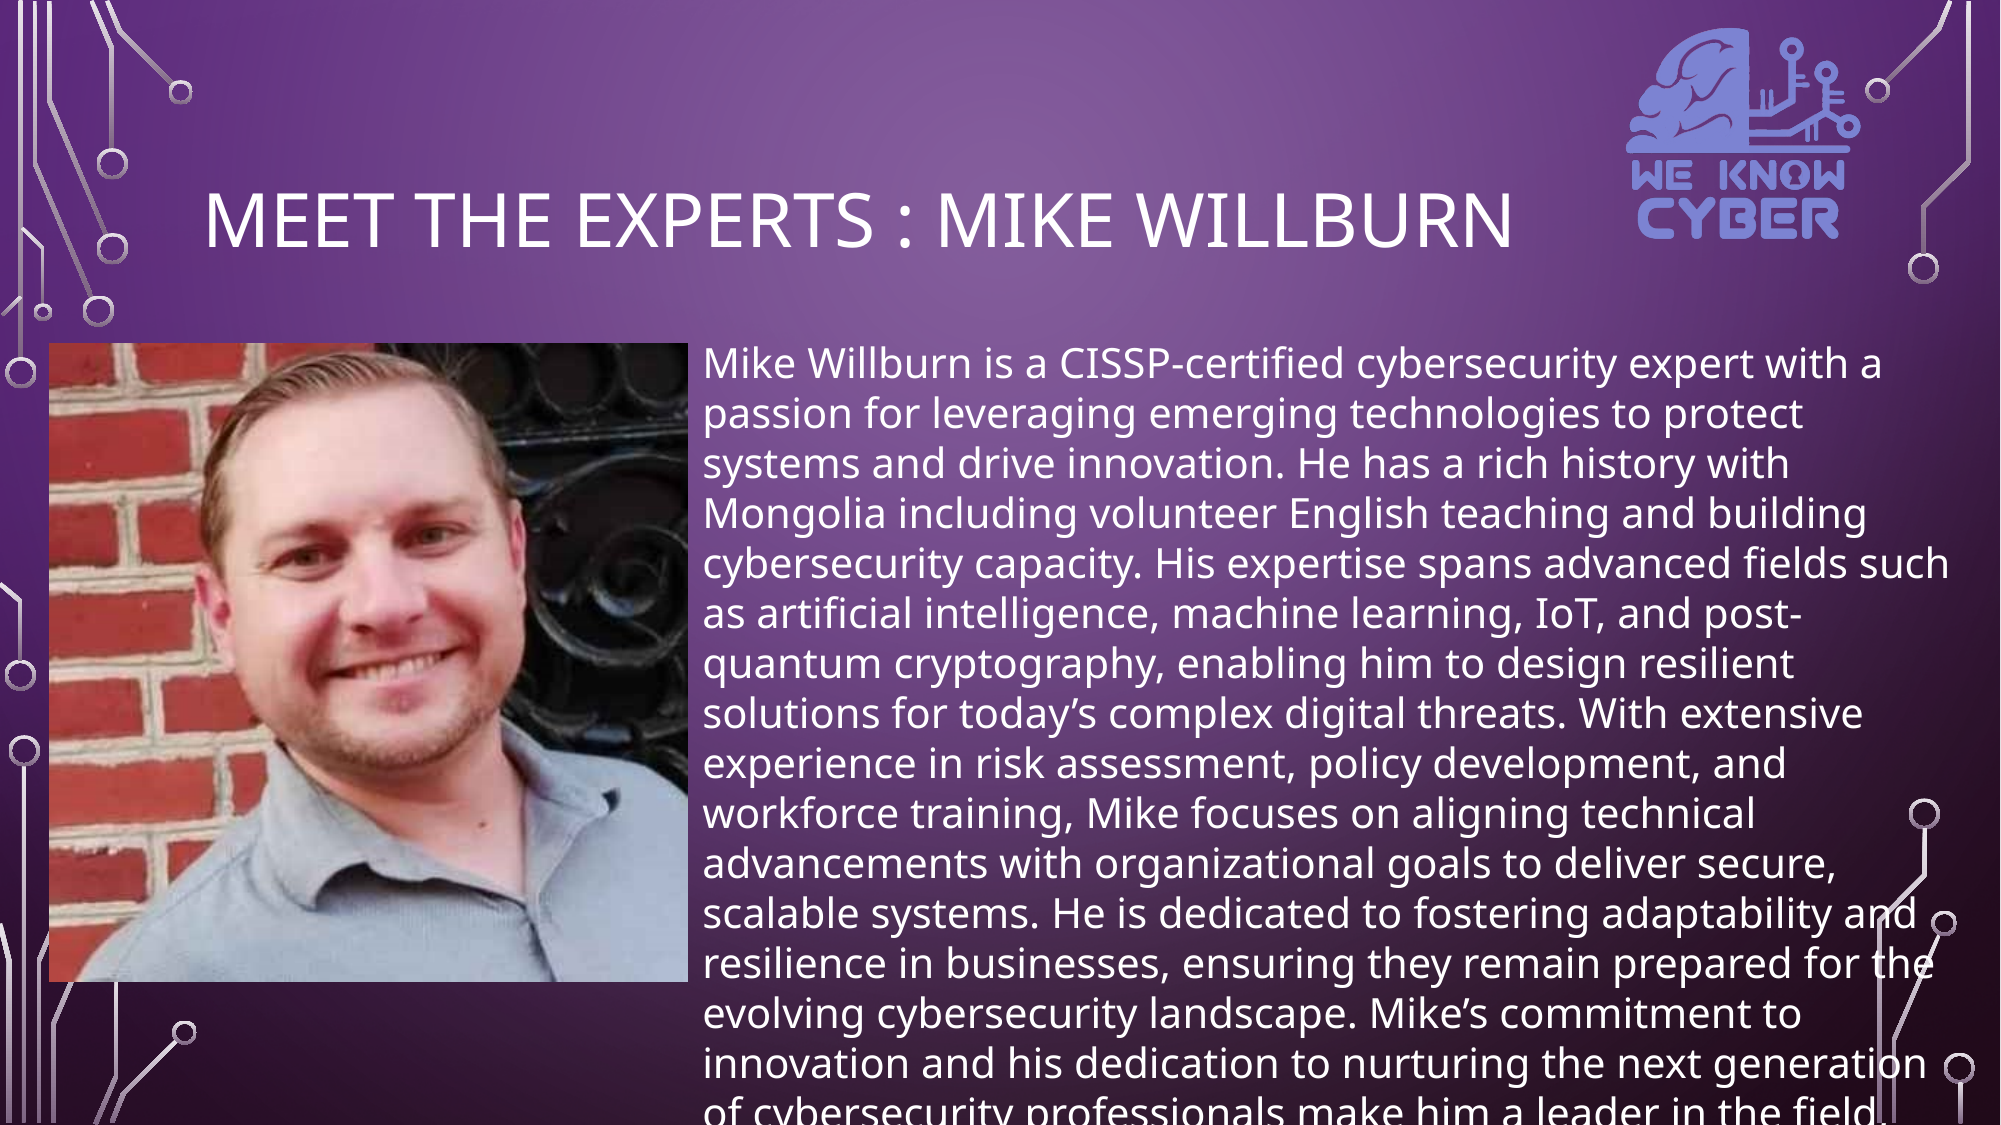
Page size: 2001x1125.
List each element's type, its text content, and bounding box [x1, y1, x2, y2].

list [49, 343, 688, 983]
picture [1623, 24, 1863, 247]
title Meet the Experts : Mike Willburn [187, 101, 1813, 343]
text_box Mike Willburn is a CISSP-certified cybersecurity expert with a passion for leveraging emerging technologies to protect systems and drive innovation. He has a rich history with Mongolia including volunteer English teaching and building cybersecurity capacity. His expertise spans advanced fields such as artificial intelligence, machine learning, IoT, and post-quantum cryptography, enabling him to design resilient solutions for today’s complex digital threats. With extensive experience in risk assessment, policy development, and workforce training, Mike focuses on aligning technical advancements with organizational goals to deliver secure, scalable systems. He is dedicated to fostering adaptability and resilience in businesses, ensuring they remain prepared for the evolving cybersecurity landscape. Mike’s commitment to innovation and his dedication to nurturing the next generation of cybersecurity professionals make him a leader in the field, empowering organizations to stay secure while unlocking their potential for growth and success. [687, 329, 1968, 1125]
